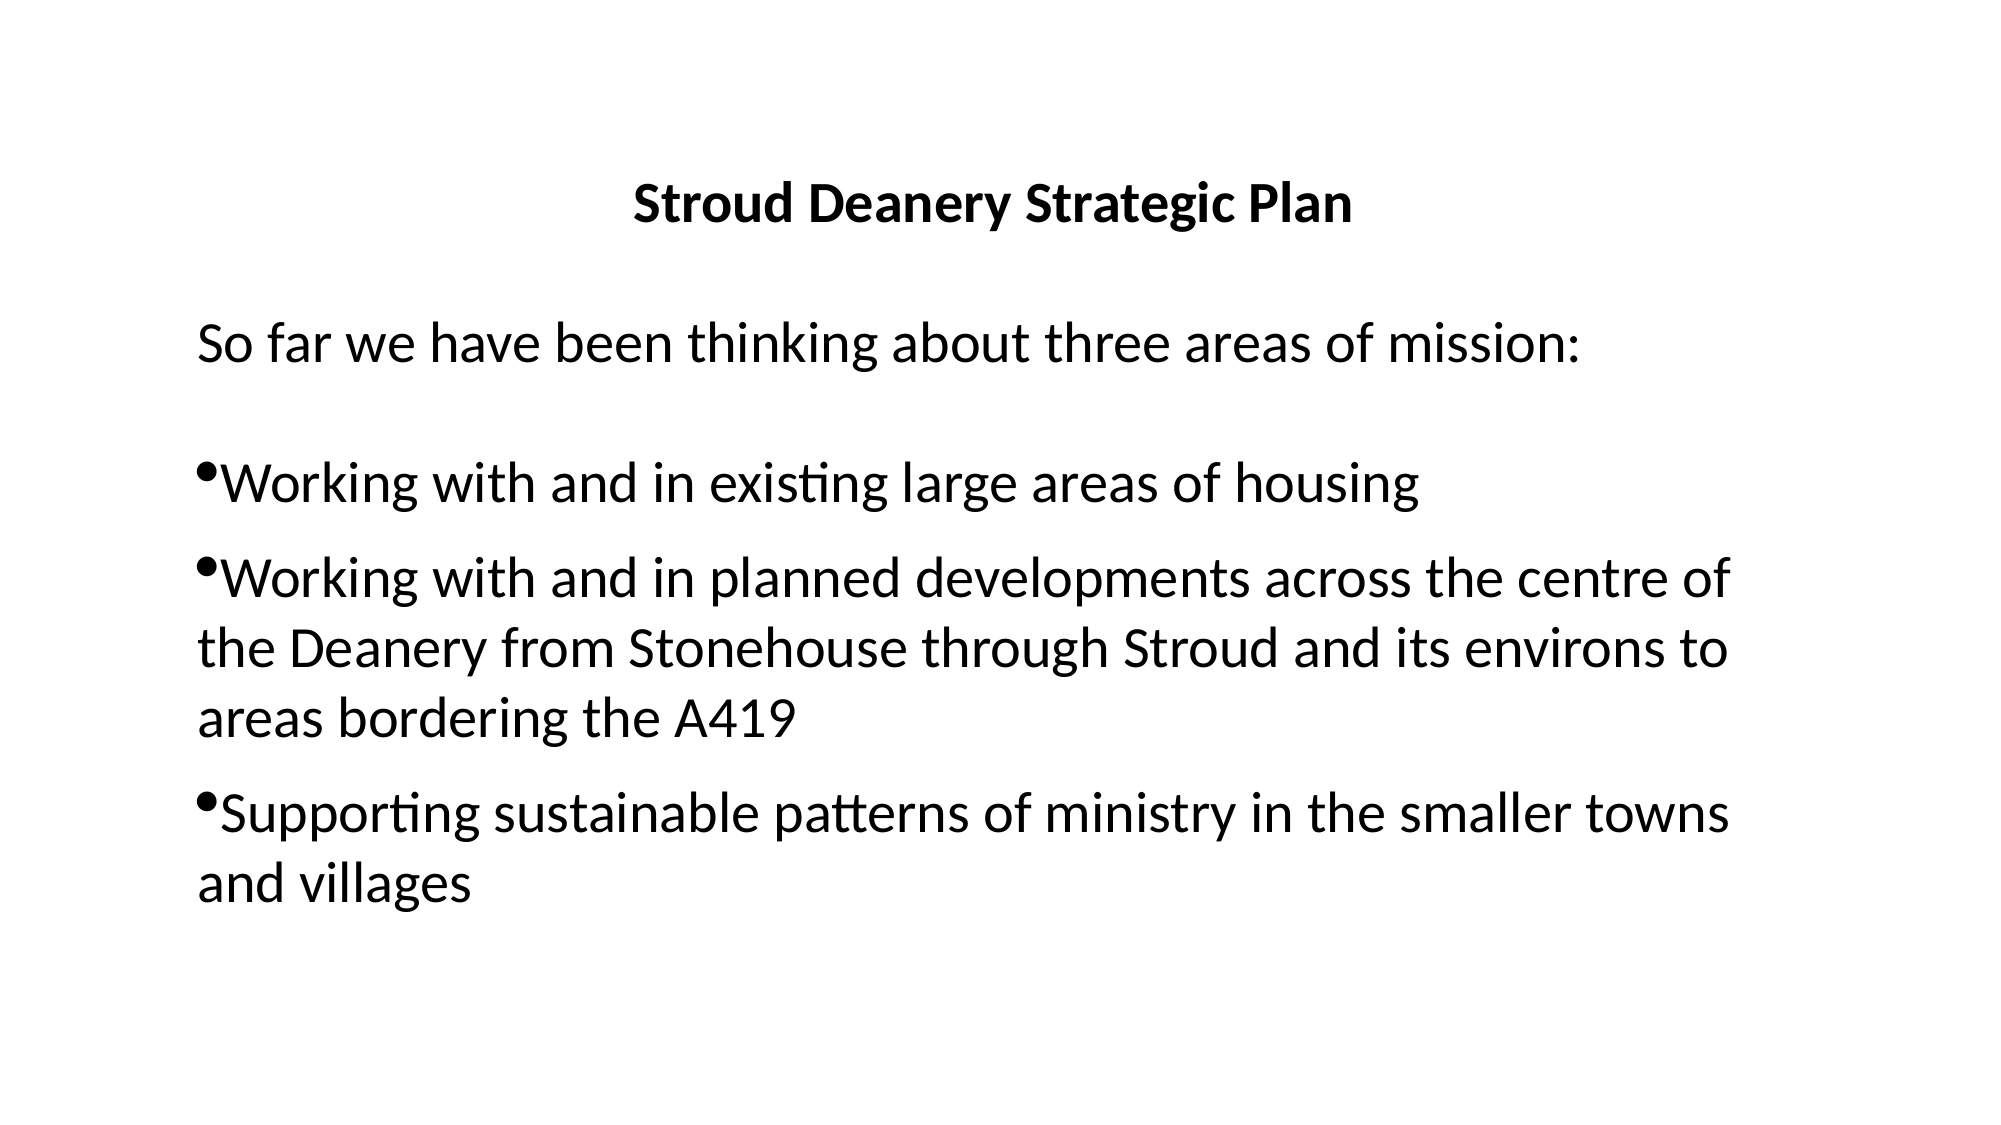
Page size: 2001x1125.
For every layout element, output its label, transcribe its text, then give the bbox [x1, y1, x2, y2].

text_box Stroud Deanery Strategic Plan So far we have been thinking about three areas of mission: Working with and in existing large areas of housing Working with and in planned developments across the centre of the Deanery from Stonehouse through Stroud and its environs to areas bordering the A419 Supporting sustainable patterns of ministry in the smaller towns and villages [182, 156, 1806, 922]
